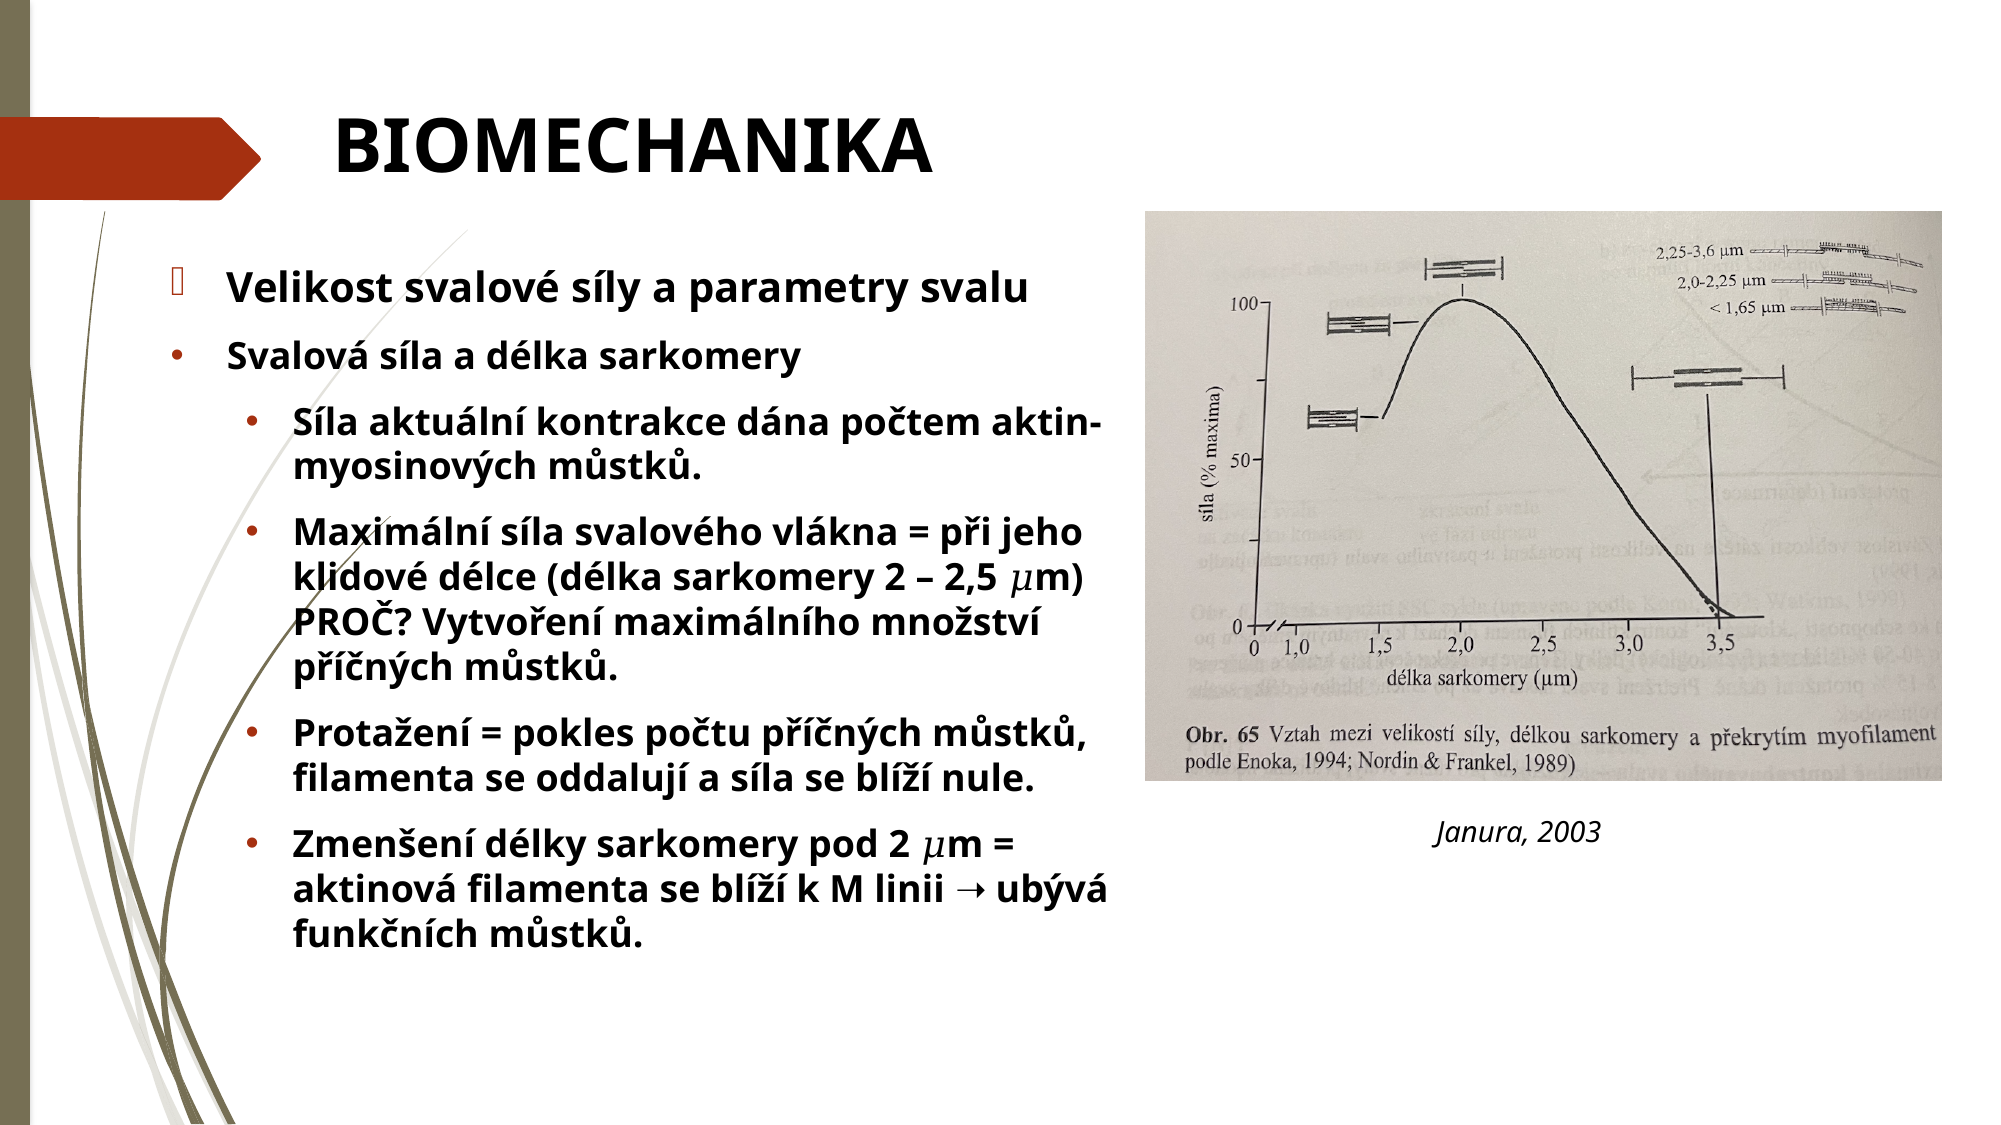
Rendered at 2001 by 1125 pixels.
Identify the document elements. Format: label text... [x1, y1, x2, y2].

list Velikost svalové síly a parametry svalu Svalová síla a délka sarkomery Síla aktuální kontrakce dána počtem aktin-myosinových můstků. Maximální síla svalového vlákna = při jeho klidové délce (délka sarkomery 2 – 2,5 𝜇m) PROČ? Vytvoření maximálního množství příčných můstků. Protažení = pokles počtu příčných můstků, filamenta se oddalují a síla se blíží nule. Zmenšení délky sarkomery pod 2 𝜇m = aktinová filamenta se blíží k M linii ➝ ubývá funkčních můstků. [155, 253, 1198, 1099]
picture [1145, 211, 1942, 781]
title BIOMECHANIKA [317, 89, 1780, 253]
text_box Janura, 2003 [1421, 805, 1617, 856]
